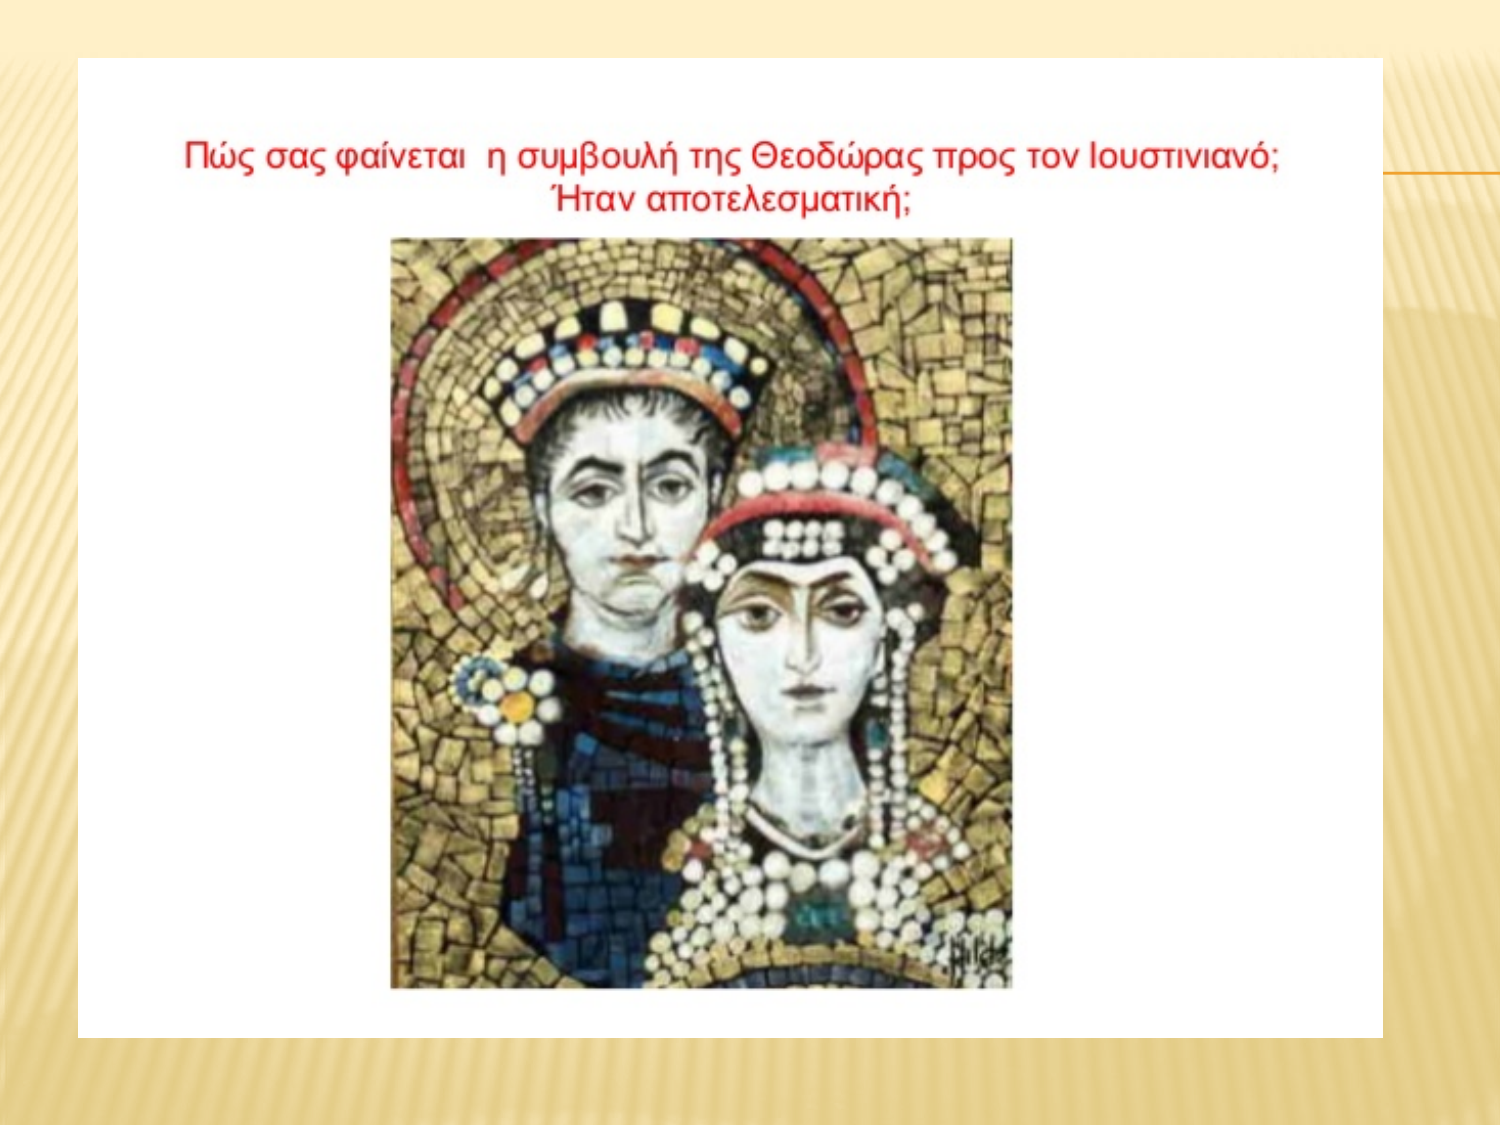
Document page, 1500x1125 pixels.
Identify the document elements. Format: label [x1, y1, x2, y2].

picture [78, 58, 1384, 1038]
